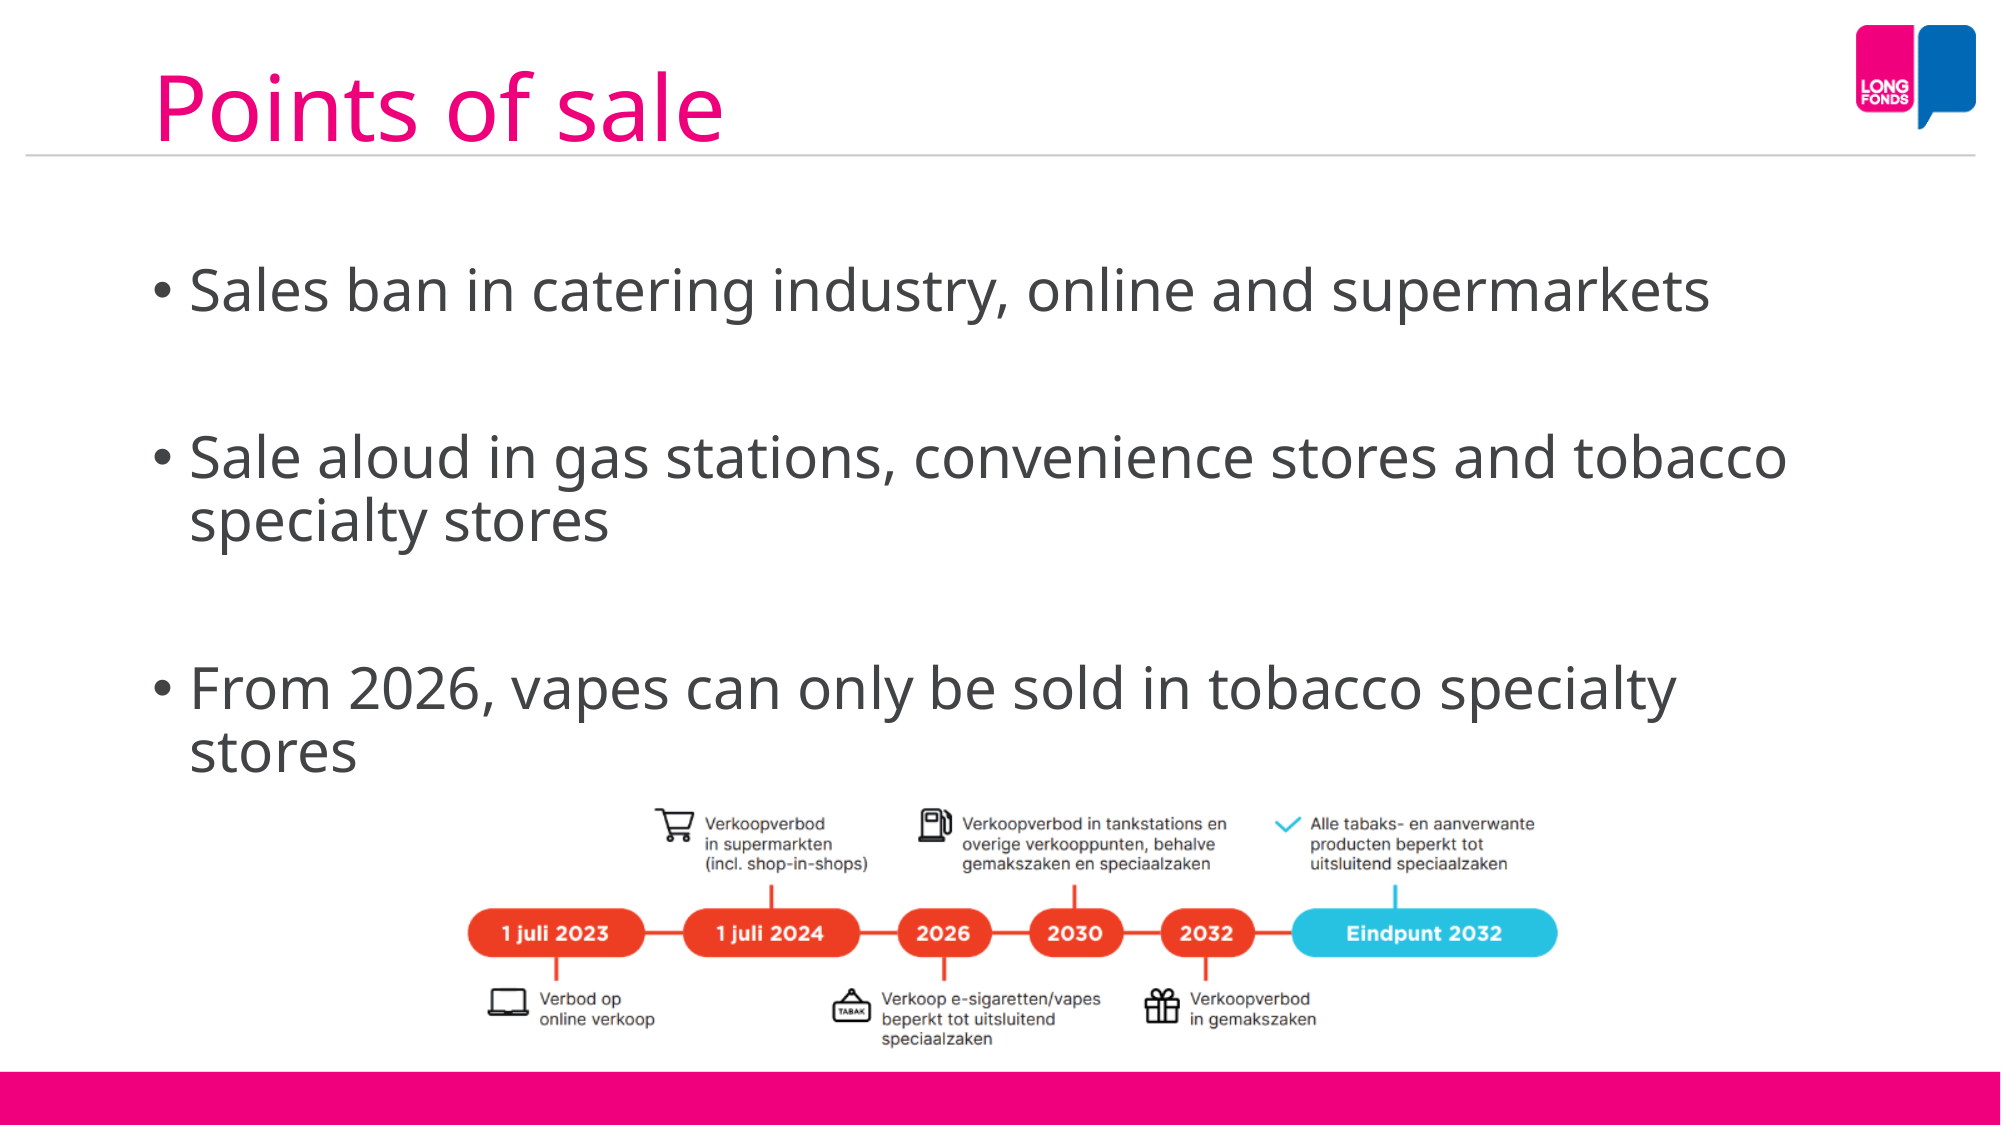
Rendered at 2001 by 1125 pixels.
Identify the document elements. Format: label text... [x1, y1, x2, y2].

list Sales ban in catering industry, online and supermarkets Sale aloud in gas stations, convenience stores and tobacco specialty stores From 2026, vapes can only be sold in tobacco specialty stores [137, 253, 1863, 968]
title Points of sale [137, 51, 1863, 172]
picture [0, 0, 2001, 1125]
